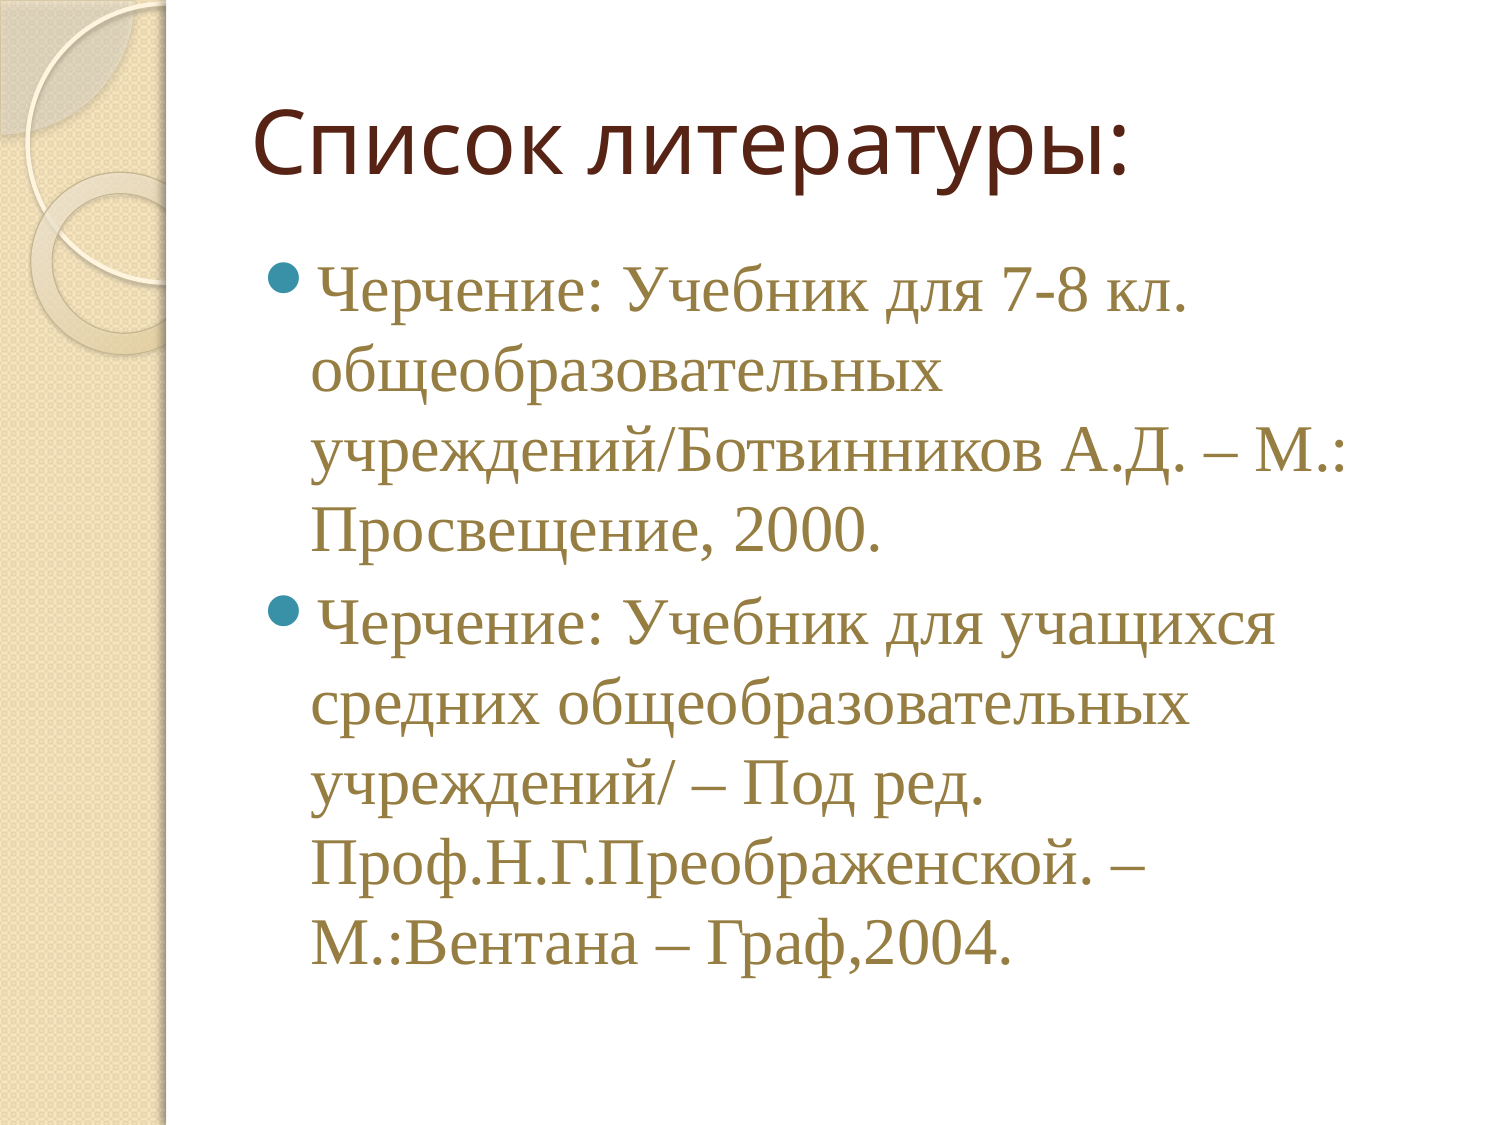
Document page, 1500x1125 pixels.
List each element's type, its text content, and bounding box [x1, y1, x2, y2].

list Черчение: Учебник для 7-8 кл. общеобразовательных учреждений/Ботвинников А.Д. – М.: Просвещение, 2000. Черчение: Учебник для учащихся средних общеобразовательных учреждений/ – Под ред. Проф.Н.Г.Преображенской. – М.:Вентана – Граф,2004. [235, 237, 1466, 1025]
title Список литературы: [235, 45, 1466, 233]
